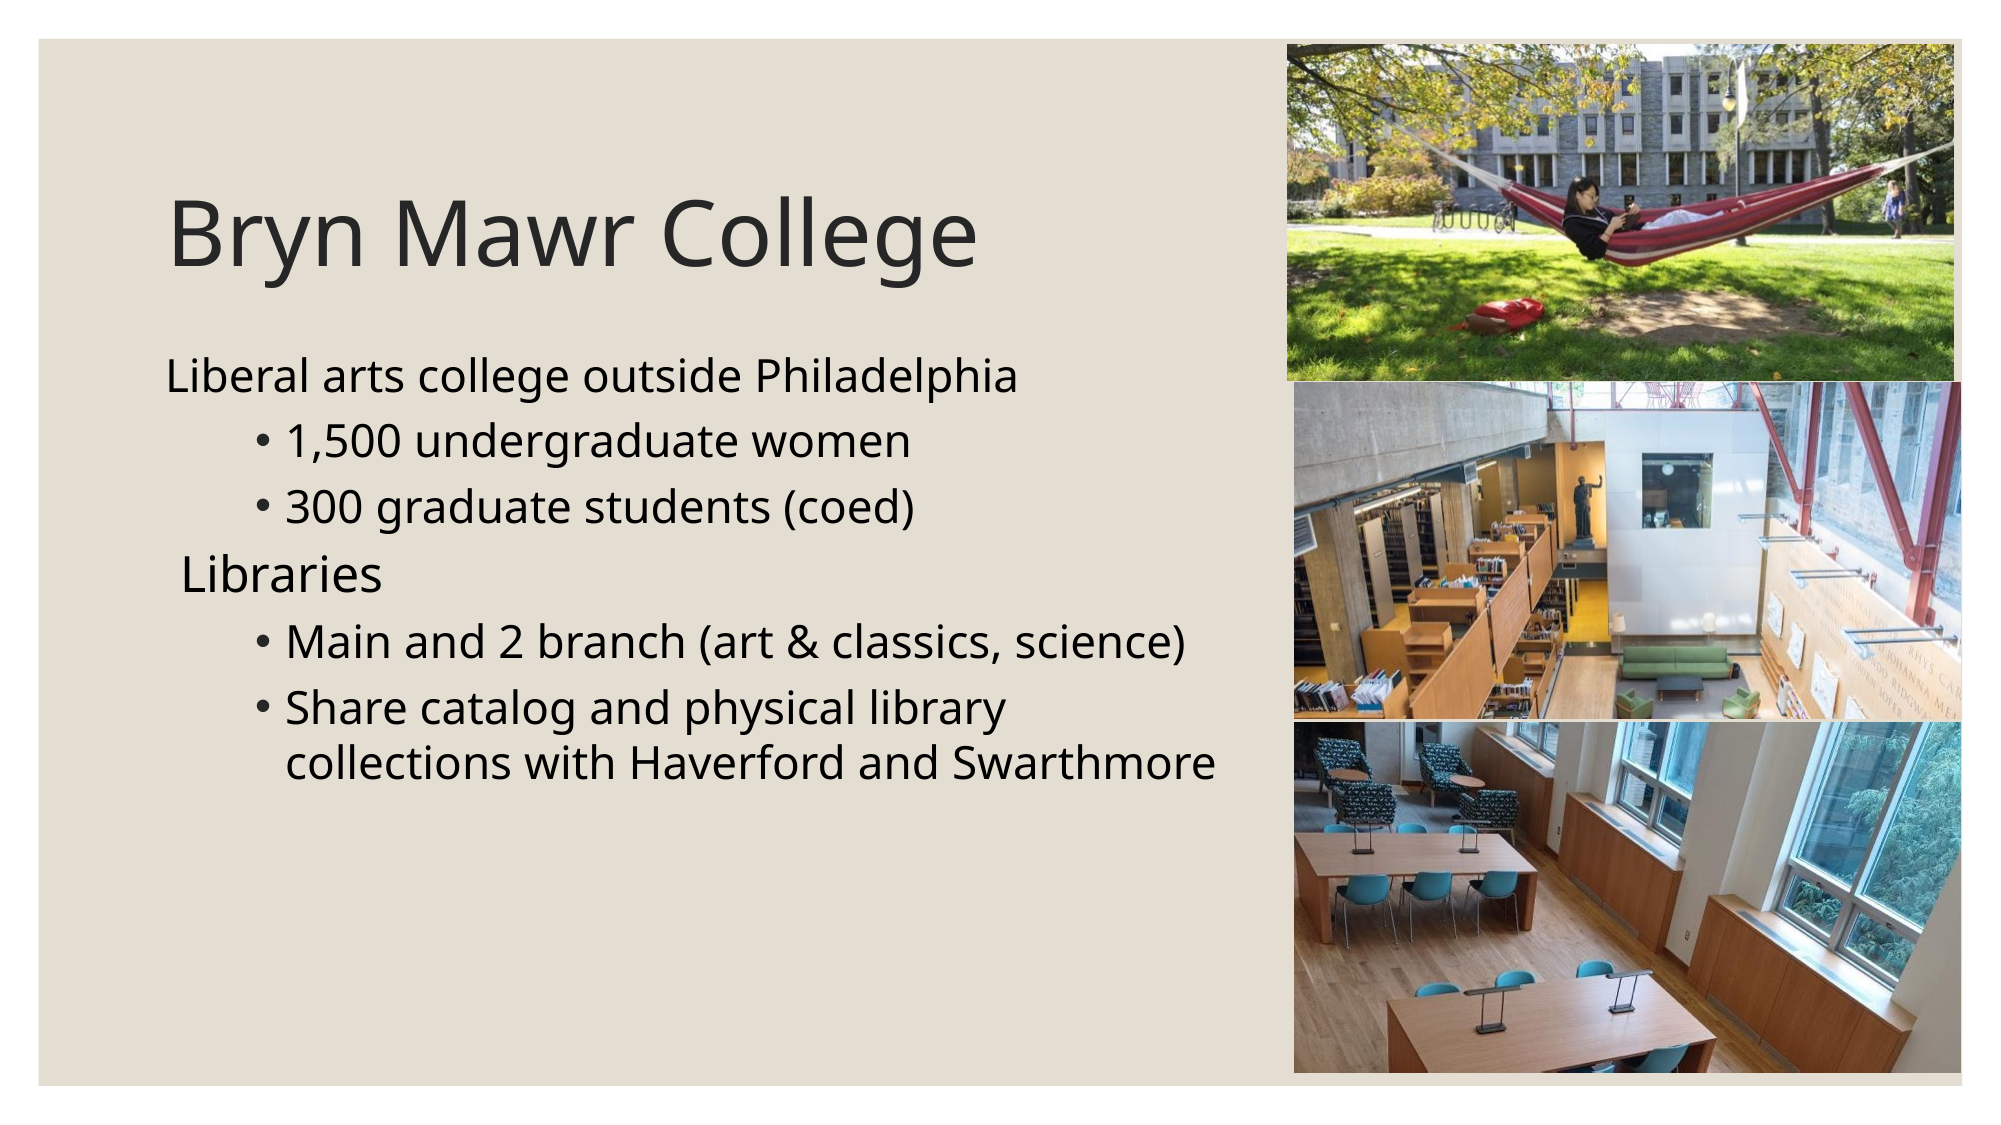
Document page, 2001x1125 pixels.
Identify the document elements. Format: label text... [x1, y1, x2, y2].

title Bryn Mawr College [58, 93, 1090, 380]
list Liberal arts college outside Philadelphia 1,500 undergraduate women 300 graduate students (coed) Libraries Main and 2 branch (art & classics, science) Share catalog and physical library collections with Haverford and Swarthmore [149, 339, 1245, 1015]
picture [1287, 44, 1954, 381]
picture [1294, 382, 1961, 719]
picture [1294, 722, 1961, 1073]
text_box [38, 38, 1963, 1087]
